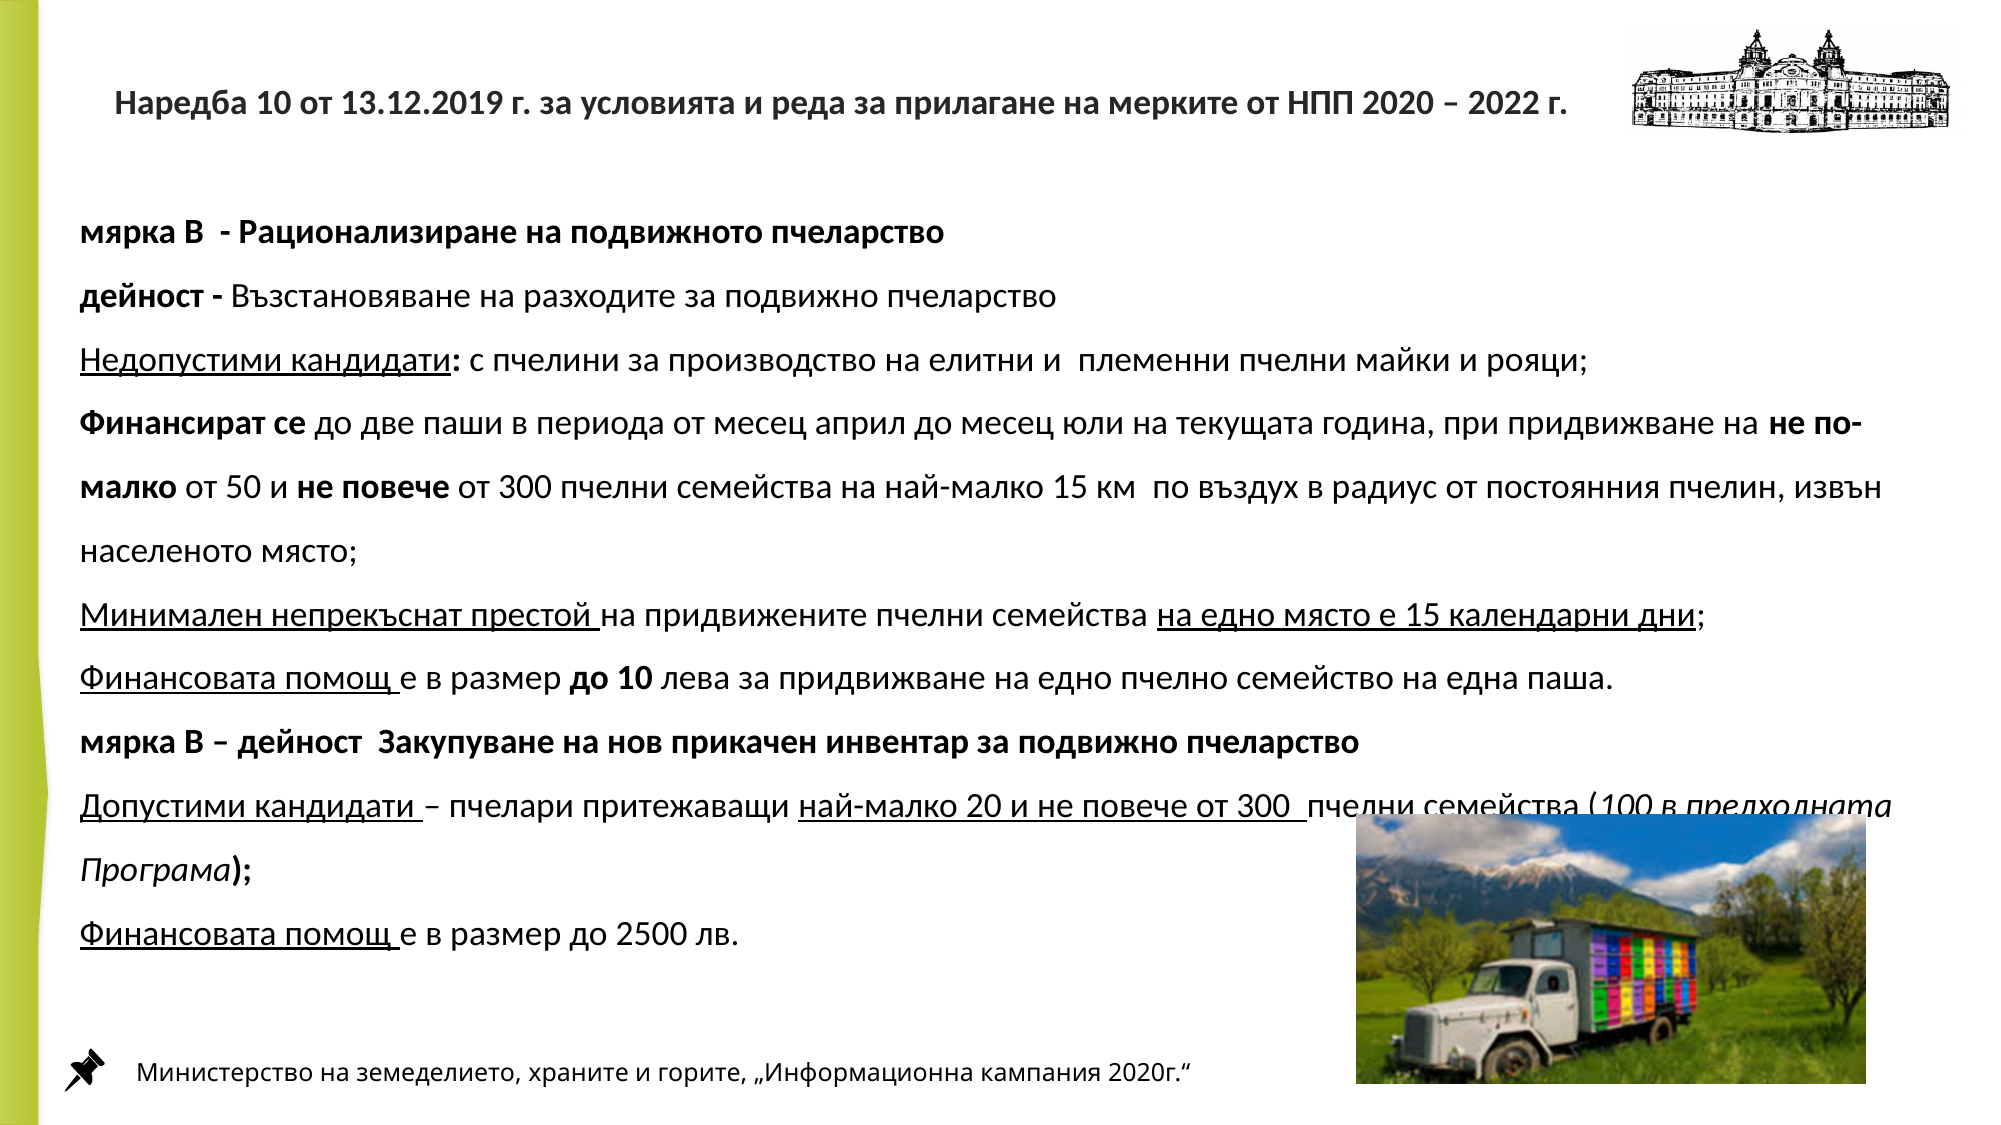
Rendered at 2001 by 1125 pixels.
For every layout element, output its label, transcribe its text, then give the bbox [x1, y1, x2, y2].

picture [1356, 813, 1866, 1084]
text_box Министерство на земеделието, храните и горите, „Информационна кампания 2020г.“ [121, 1048, 1795, 1094]
text_box Наредба 10 от 13.12.2019 г. за условията и реда за прилагане на мерките от НПП 2020 – 2022 г. [80, 71, 1611, 129]
text_box [0, 0, 48, 1125]
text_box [64, 1048, 105, 1093]
title мярка В - Рационализиране на подвижното пчеларство дейност - Възстановяване на разходите за подвижно пчеларство Недопустими кандидати: с пчелини за производство на елитни и племенни пчелни майки и рояци; Финансират се до две паши в периода от месец април до месец юли на текущата година, при придвижване на не по-малко от 50 и не повече от 300 пчелни семейства на най-малко 15 км по въздух в радиус от постоянния пчелин, извън населеното място; Минимален непрекъснат престой на придвижените пчелни семейства на едно място е 15 календарни дни; Финансовата помощ е в размер до 10 лева за придвижване на едно пчелно семейство на една паша. мярка В – дейност Закупуване на нов прикачен инвентар за подвижно пчеларство Допустими кандидати – пчелари притежаващи най-малко 20 и не повече от 300 пчелни семейства (100 в предходната Програма); Финансовата помощ е в размер до 2500 лв. [64, 160, 1963, 1095]
picture [1625, 26, 1964, 136]
